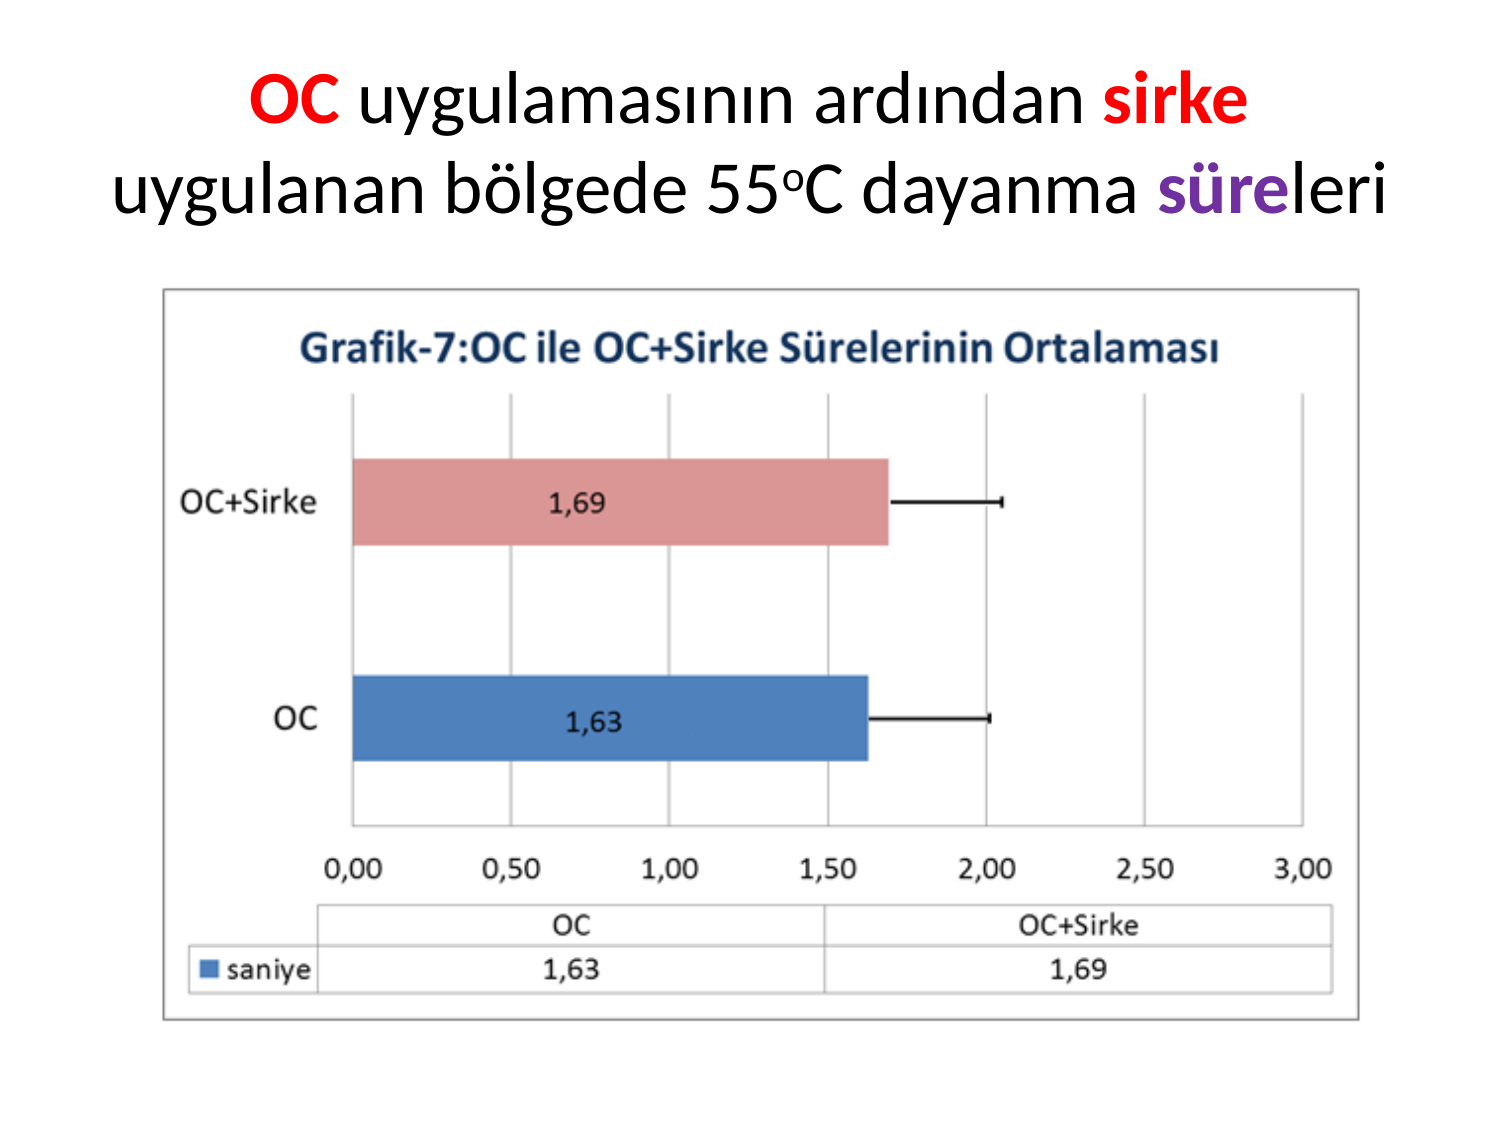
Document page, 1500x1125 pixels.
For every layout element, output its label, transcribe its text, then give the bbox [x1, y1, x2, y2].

title OC uygulamasının ardından sirke uygulanan bölgede 55oC dayanma süreleri [75, 45, 1425, 233]
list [159, 265, 1364, 1047]
